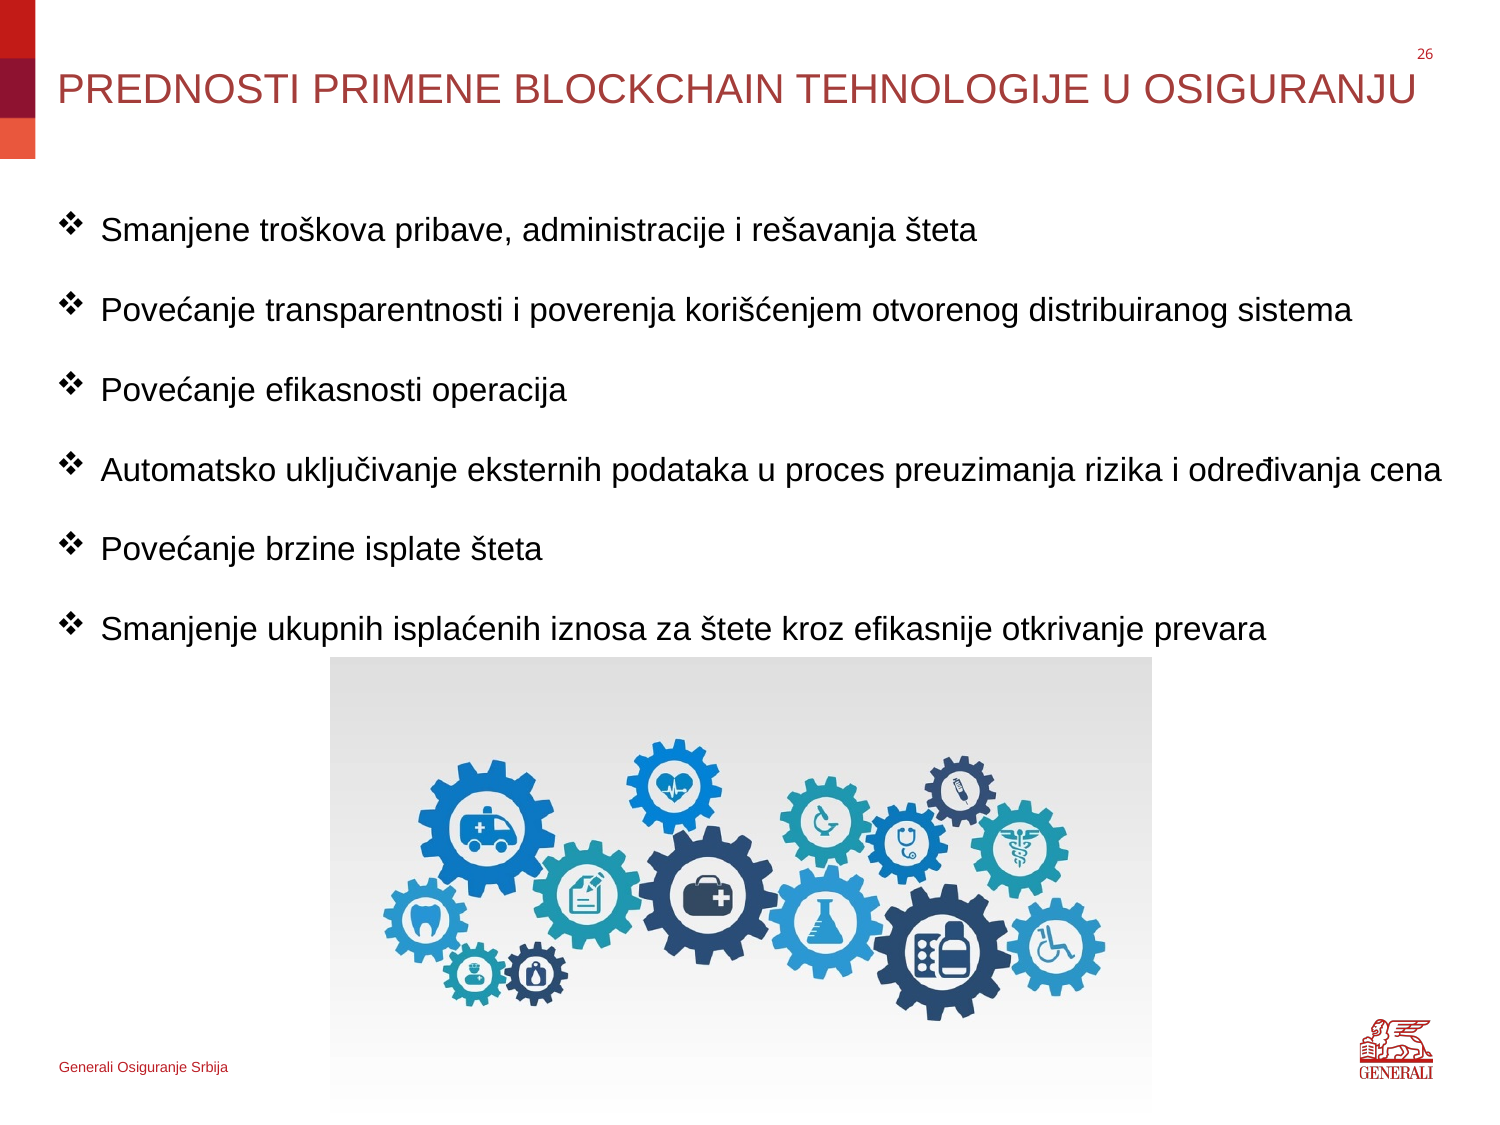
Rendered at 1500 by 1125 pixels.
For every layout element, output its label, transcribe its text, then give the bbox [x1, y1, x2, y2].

text_box Smanjene troškova pribave, administracije i rešavanja šteta Povećanje transparentnosti i poverenja korišćenjem otvorenog distribuiranog sistema Povećanje efikasnosti operacija Automatsko uključivanje eksternih podataka u proces preuzimanja rizika i određivanja cena Povećanje brzine isplate šteta Smanjenje ukupnih isplaćenih iznosa za štete kroz efikasnije otkrivanje prevara [41, 160, 1477, 655]
picture [330, 657, 1152, 1120]
slide_number 26 [1400, 44, 1434, 66]
title PREDNOSTI PRIMENE BLOCKCHAIN TEHNOLOGIJE U OSIGURANJU [56, 66, 1434, 159]
